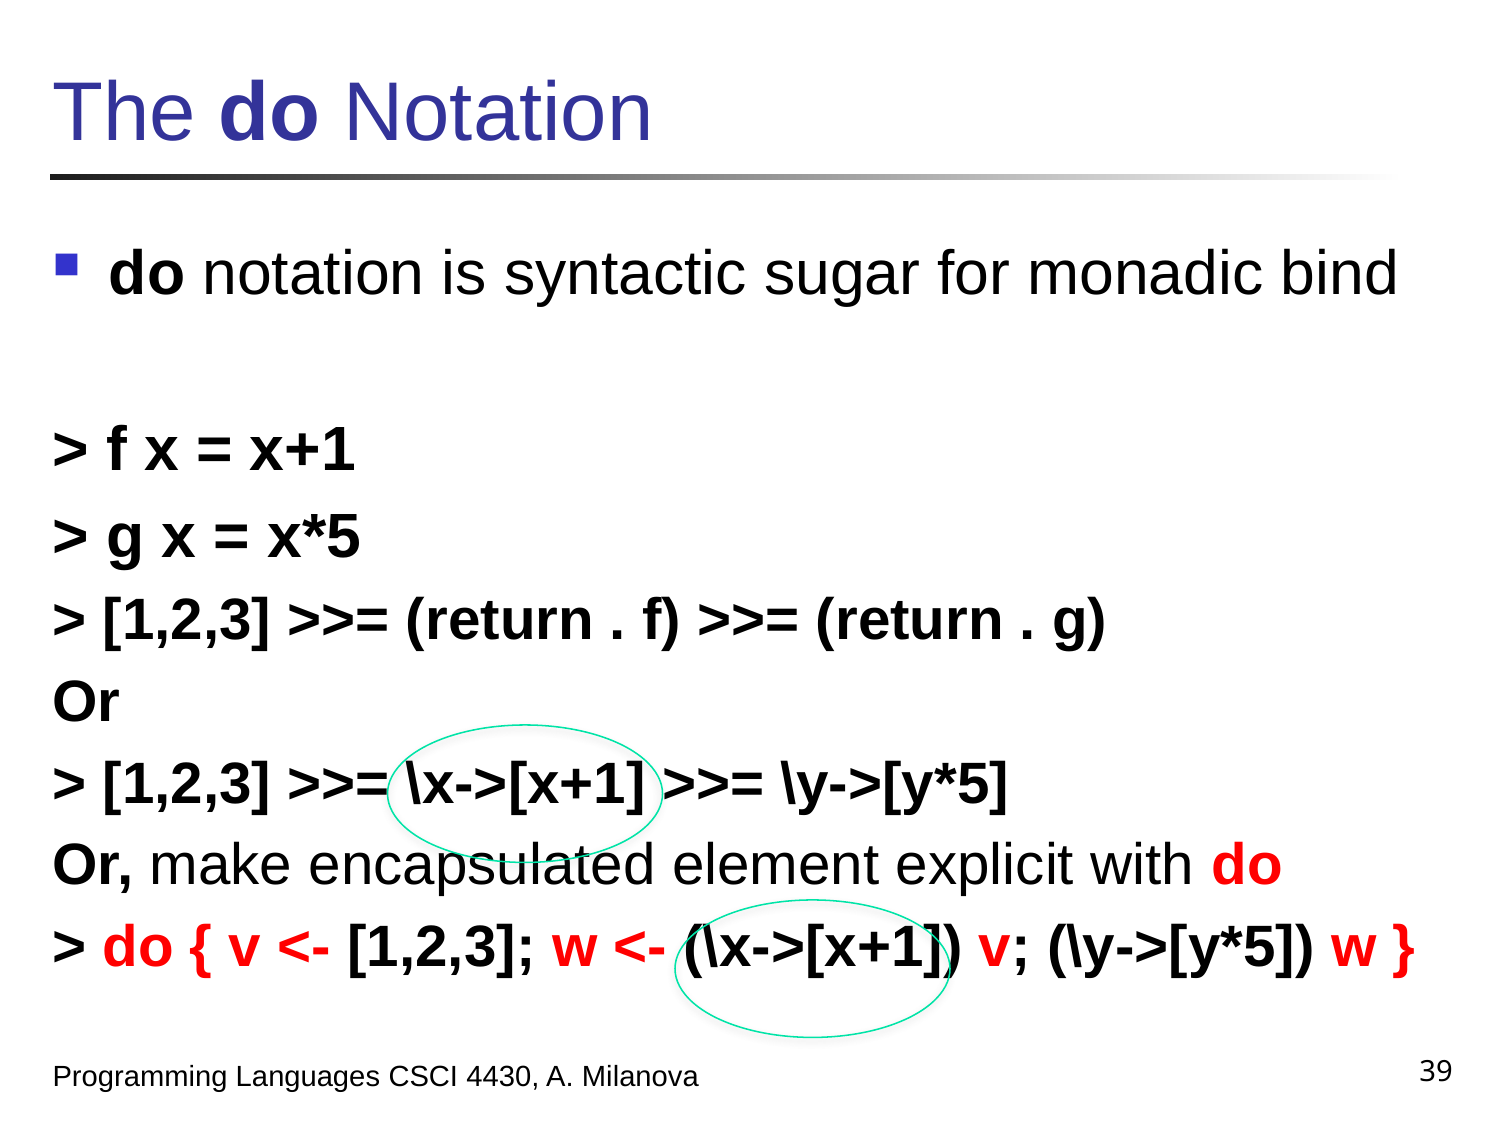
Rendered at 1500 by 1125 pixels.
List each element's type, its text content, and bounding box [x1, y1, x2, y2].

text_box [675, 899, 951, 1038]
footer Programming Languages CSCI 4430, A. Milanova [37, 1024, 813, 1101]
list do notation is syntactic sugar for monadic bind > f x = x+1 > g x = x*5 > [1,2,3] >>= (return . f) >>= (return . g) Or > [1,2,3] >>= \x->[x+1] >>= \y->[y*5] Or, make encapsulated element explicit with do > do { v <- [1,2,3]; w <- (\x->[x+1]) v; (\y->[y*5]) w } [37, 224, 1469, 1013]
text_box [387, 724, 663, 863]
slide_number 39 [1154, 1023, 1468, 1100]
title The do Notation [37, 0, 1466, 165]
